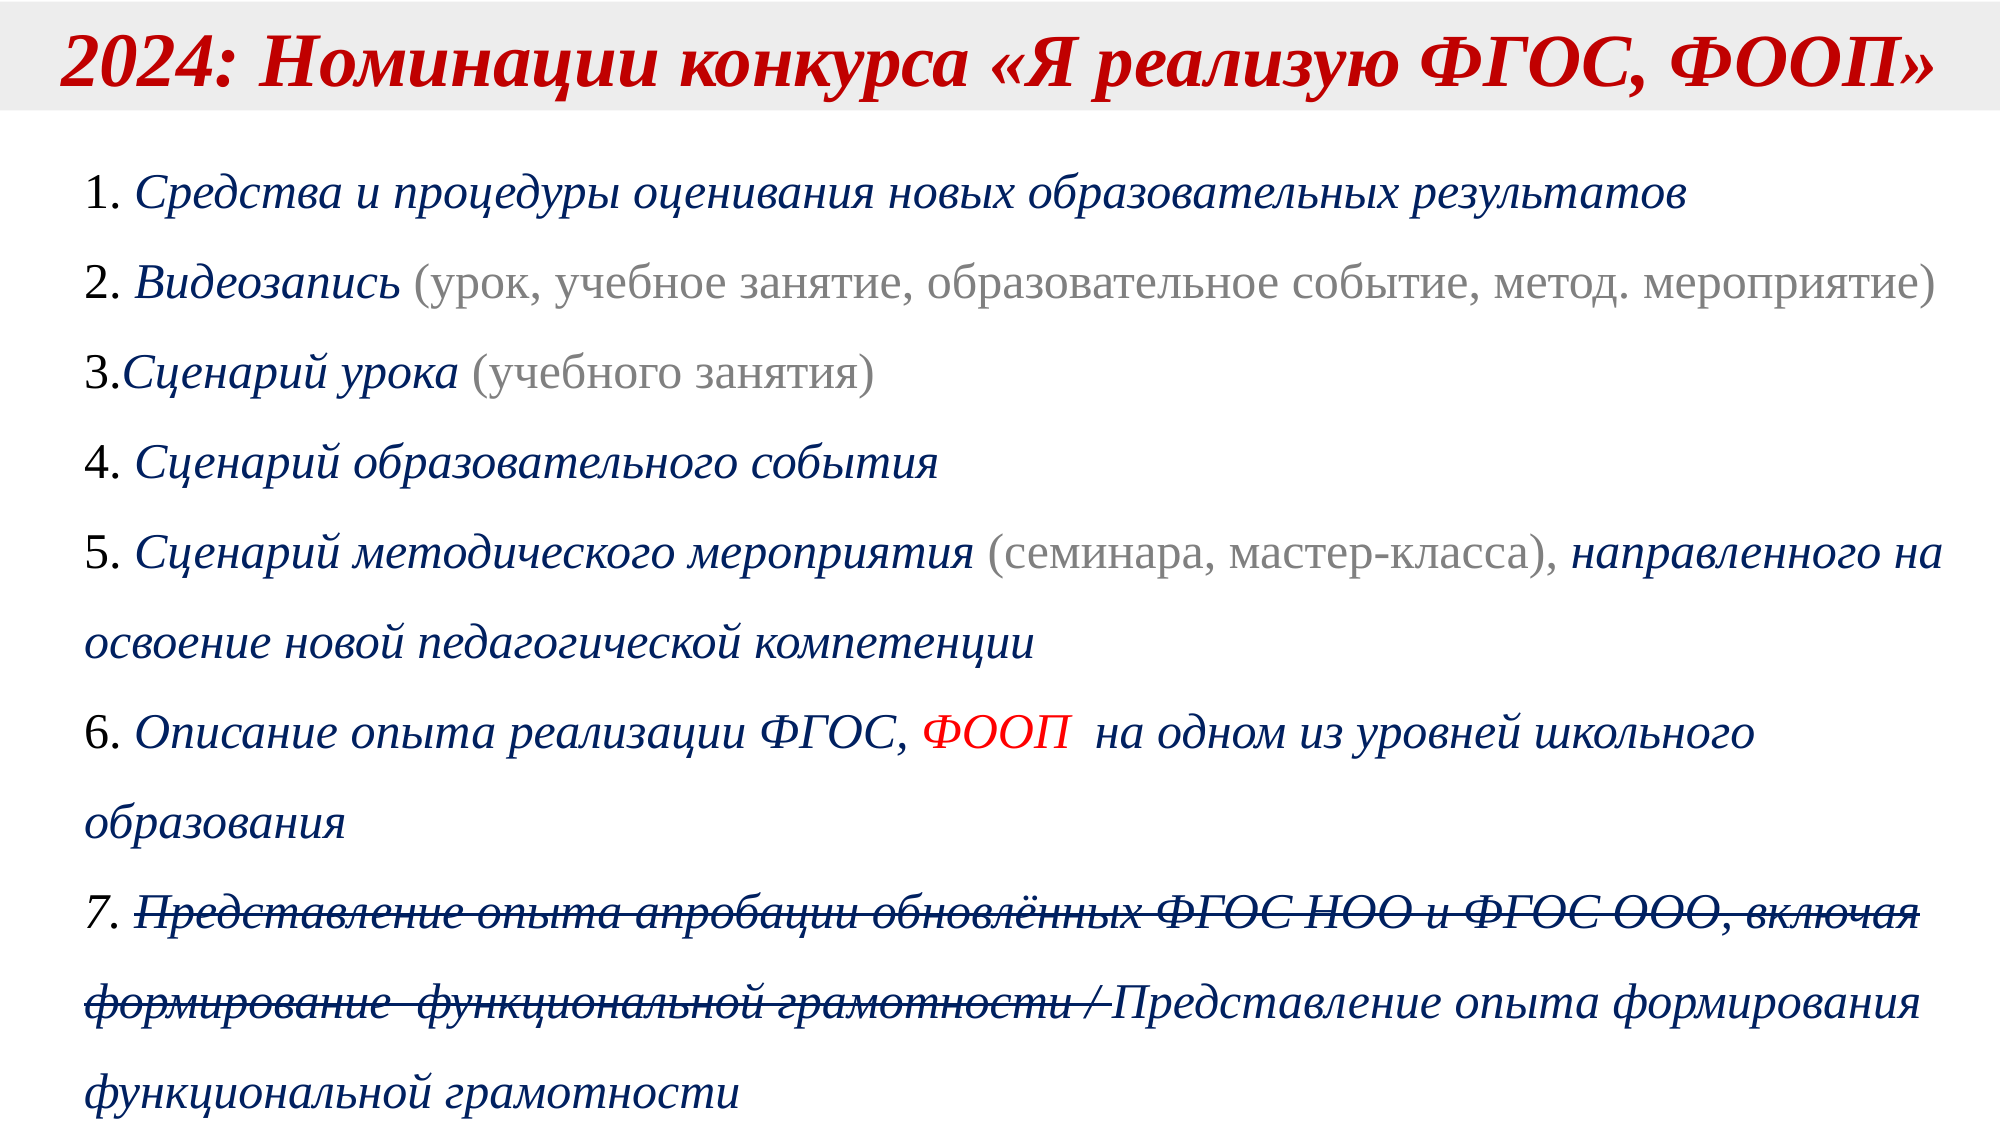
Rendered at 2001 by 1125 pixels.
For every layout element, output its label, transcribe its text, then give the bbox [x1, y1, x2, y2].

text_box 2024: Номинации конкурса «Я реализую ФГОС, ФООП» [0, 1, 2000, 111]
text_box 1. Средства и процедуры оценивания новых образовательных результатов 2. Видеозапись (урок, учебное занятие, образовательное событие, метод. мероприятие) 3.Сценарий урока (учебного занятия) 4. Сценарий образовательного события 5. Сценарий методического мероприятия (семинара, мастер-класса), направленного на освоение новой педагогической компетенции 6. Описание опыта реализации ФГОС, ФООП на одном из уровней школьного образования 7. Представление опыта апробации обновлённых ФГОС НОО и ФГОС ООО, включая формирование функциональной грамотности / Представление опыта формирования функциональной грамотности [69, 121, 1969, 1125]
